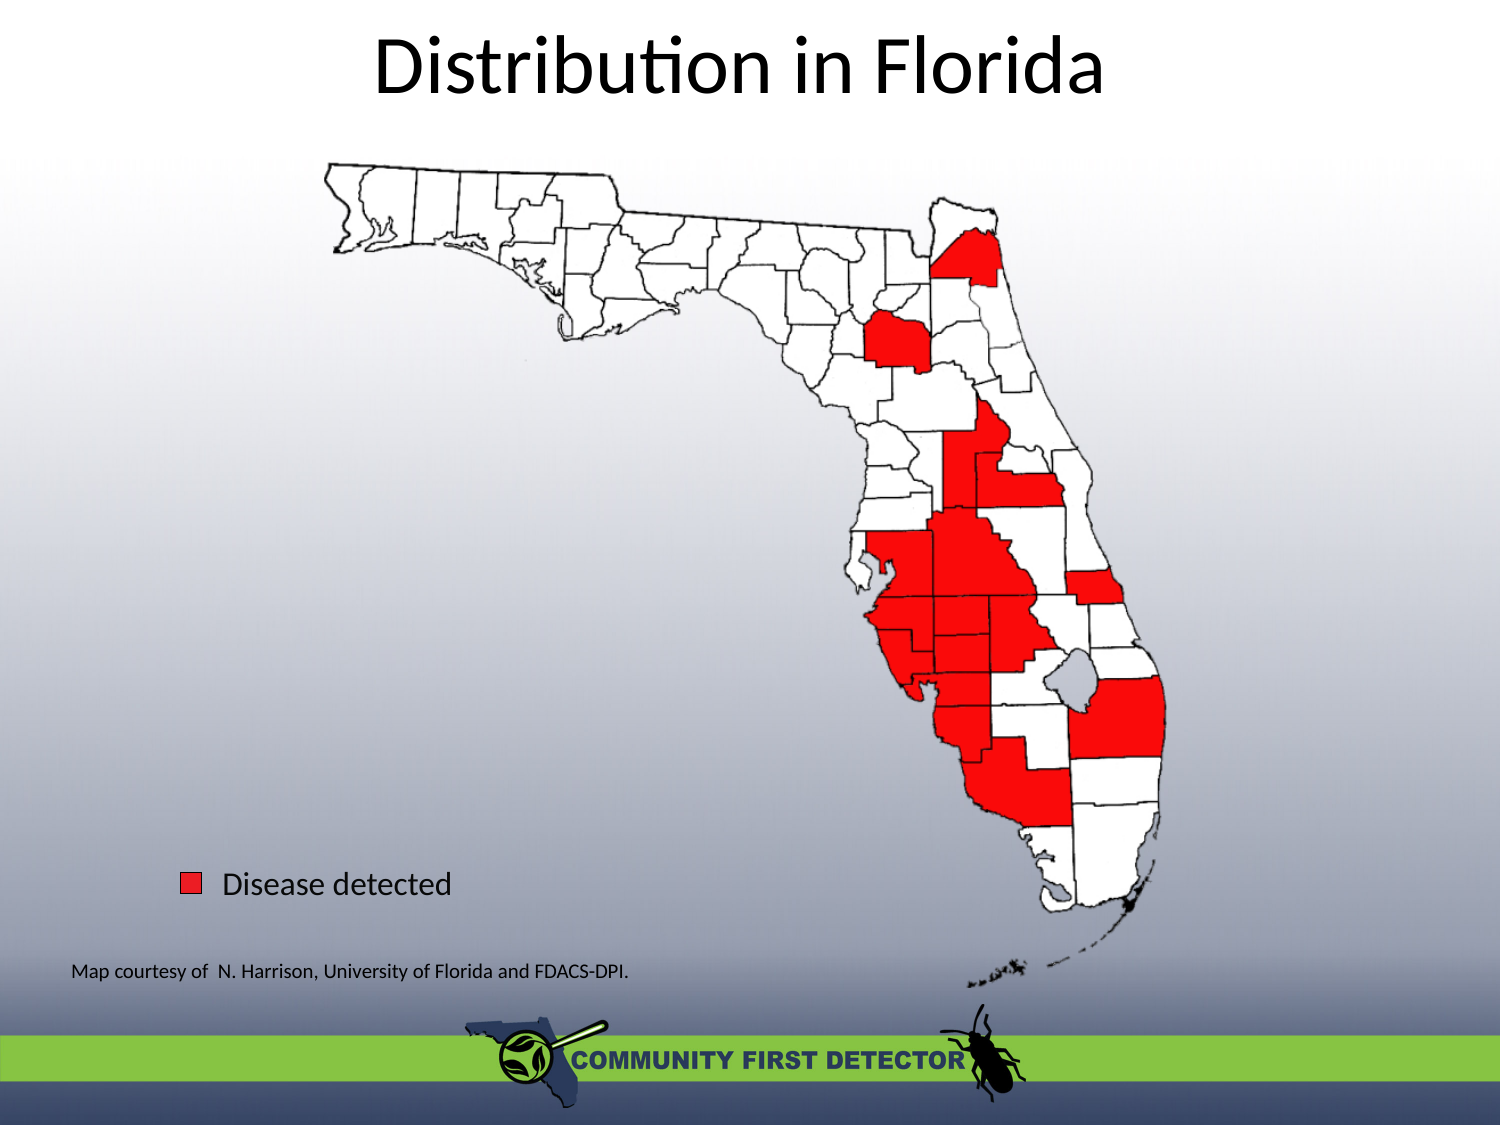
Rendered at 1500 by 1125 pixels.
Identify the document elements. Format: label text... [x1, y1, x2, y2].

picture [0, 0, 1500, 1125]
text_box Disease detected [222, 862, 319, 903]
text_box [180, 872, 202, 894]
text_box Distribution in Florida [195, 2, 1305, 138]
text_box Map courtesy of N. Harrison, University of Florida and FDACS-DPI. [56, 950, 319, 990]
